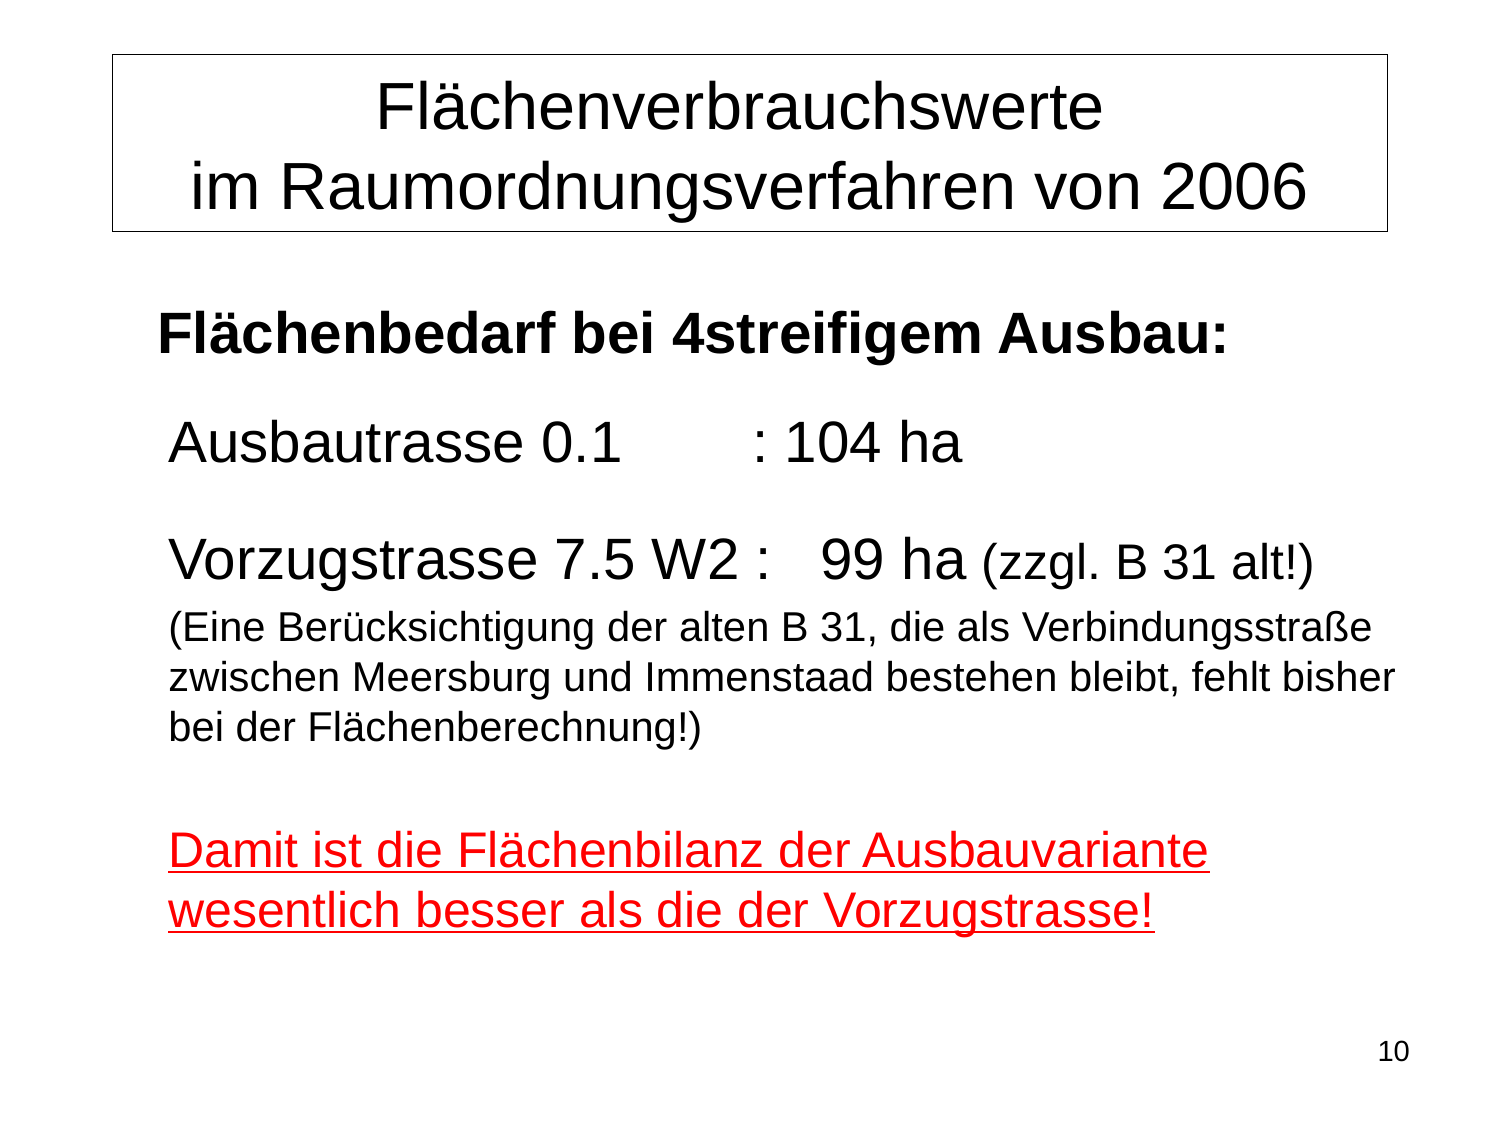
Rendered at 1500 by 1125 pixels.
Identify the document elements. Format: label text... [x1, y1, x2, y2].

slide_number 10 [1074, 1024, 1426, 1103]
subtitle Flächenbedarf bei 4streifigem Ausbau: Ausbautrasse 0.1 : 104 ha Vorzugstrasse 7.5 W2 : 99 ha (zzgl. B 31 alt!) (Eine Berücksichtigung der alten B 31, die als Verbindungsstraße zwischen Meersburg und Immenstaad bestehen bleibt, fehlt bisher bei der Flächenberechnung!) Damit ist die Flächenbilanz der Ausbauvariante wesentlich besser als die der Vorzugstrasse! [123, 278, 1424, 1000]
title Flächenverbrauchswerte im Raumordnungsverfahren von 2006 [112, 54, 1388, 232]
